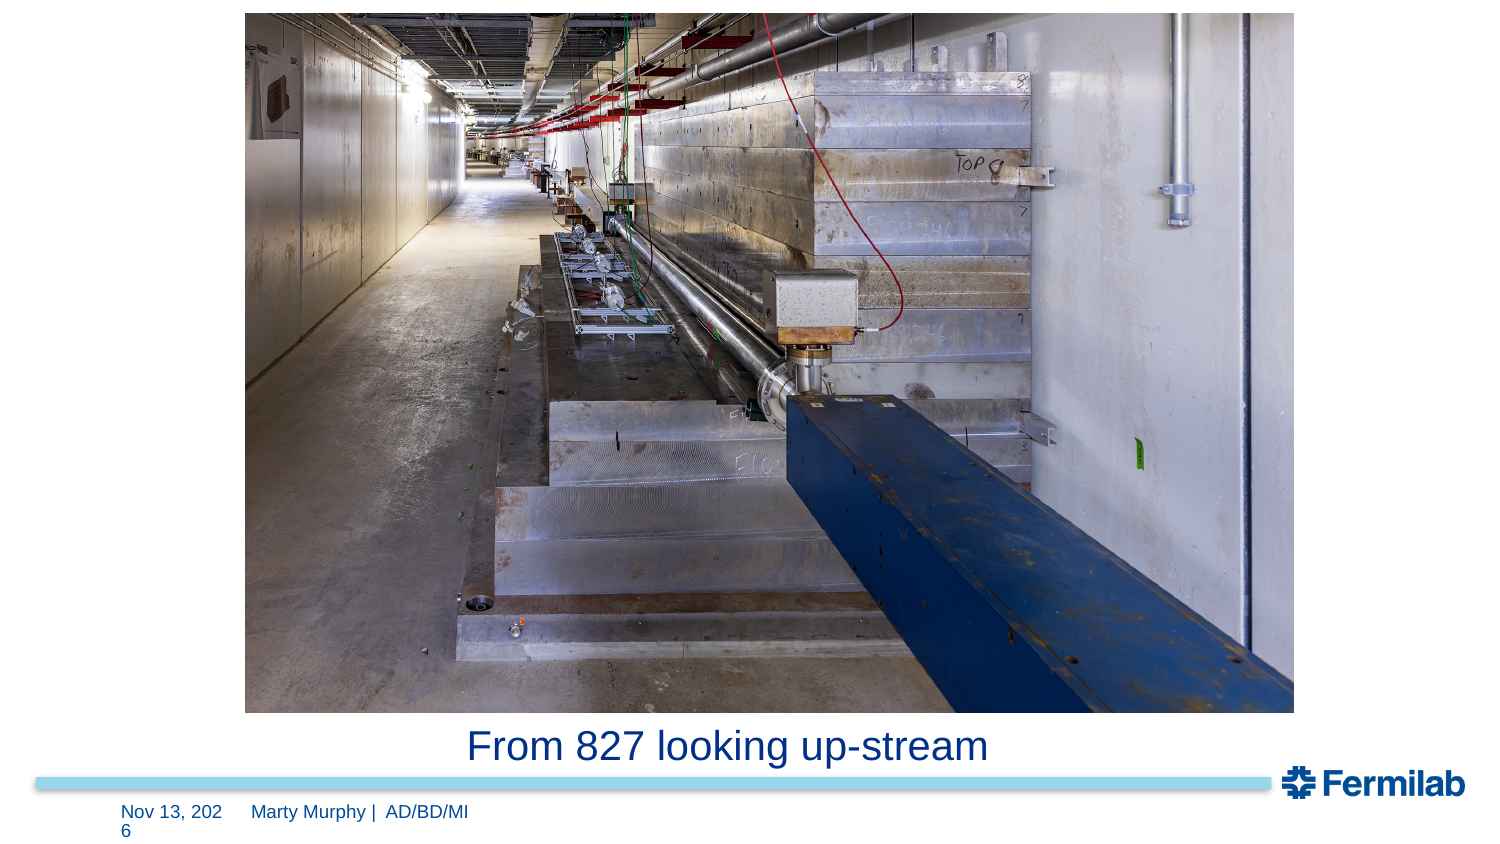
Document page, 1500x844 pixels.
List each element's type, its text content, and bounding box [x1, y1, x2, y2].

text_box From 827 looking up-stream [116, 711, 1340, 777]
picture [1282, 766, 1465, 799]
footer Marty Murphy | AD/BD/MI [251, 800, 1279, 831]
picture [245, 13, 1295, 713]
slide_number 15-Nov-24 [120, 800, 232, 830]
